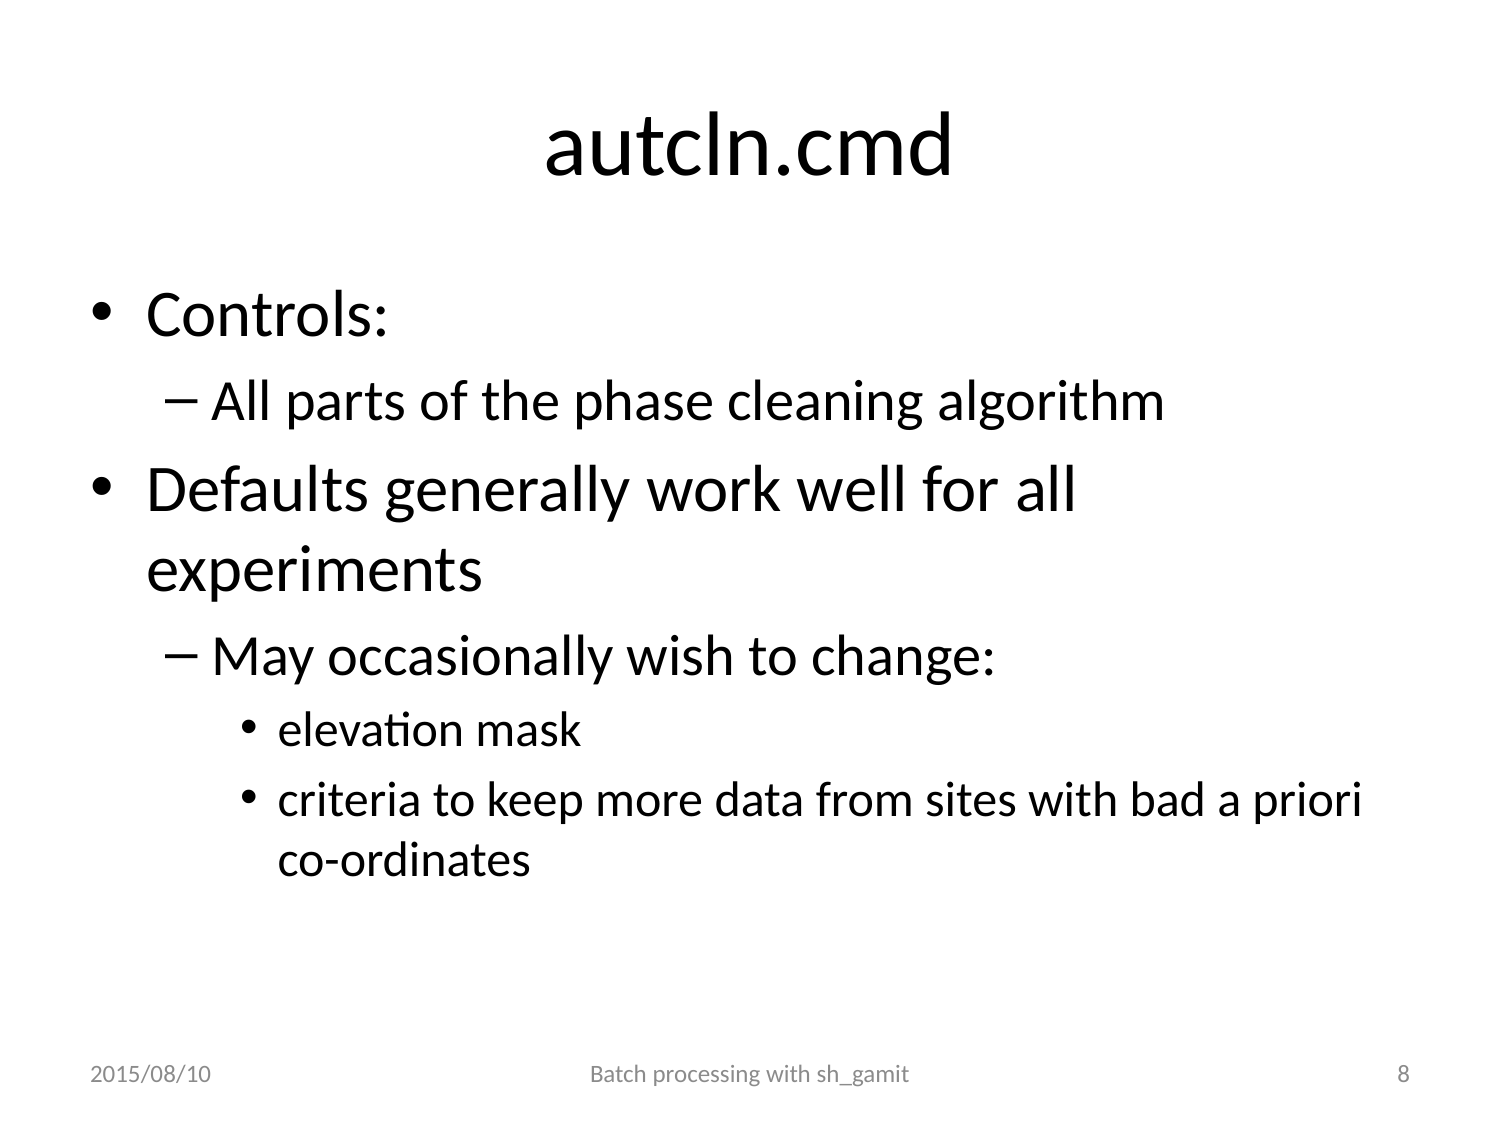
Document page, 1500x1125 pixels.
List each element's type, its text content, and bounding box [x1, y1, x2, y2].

title autcln.cmd [75, 45, 1425, 233]
footer Batch processing with sh_gamit [512, 1042, 988, 1103]
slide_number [75, 1042, 425, 1103]
slide_number 8 [1074, 1042, 1425, 1103]
list Controls: All parts of the phase cleaning algorithm Defaults generally work well for all experiments May occasionally wish to change: elevation mask criteria to keep more data from sites with bad a priori co-ordinates [75, 262, 1425, 1005]
